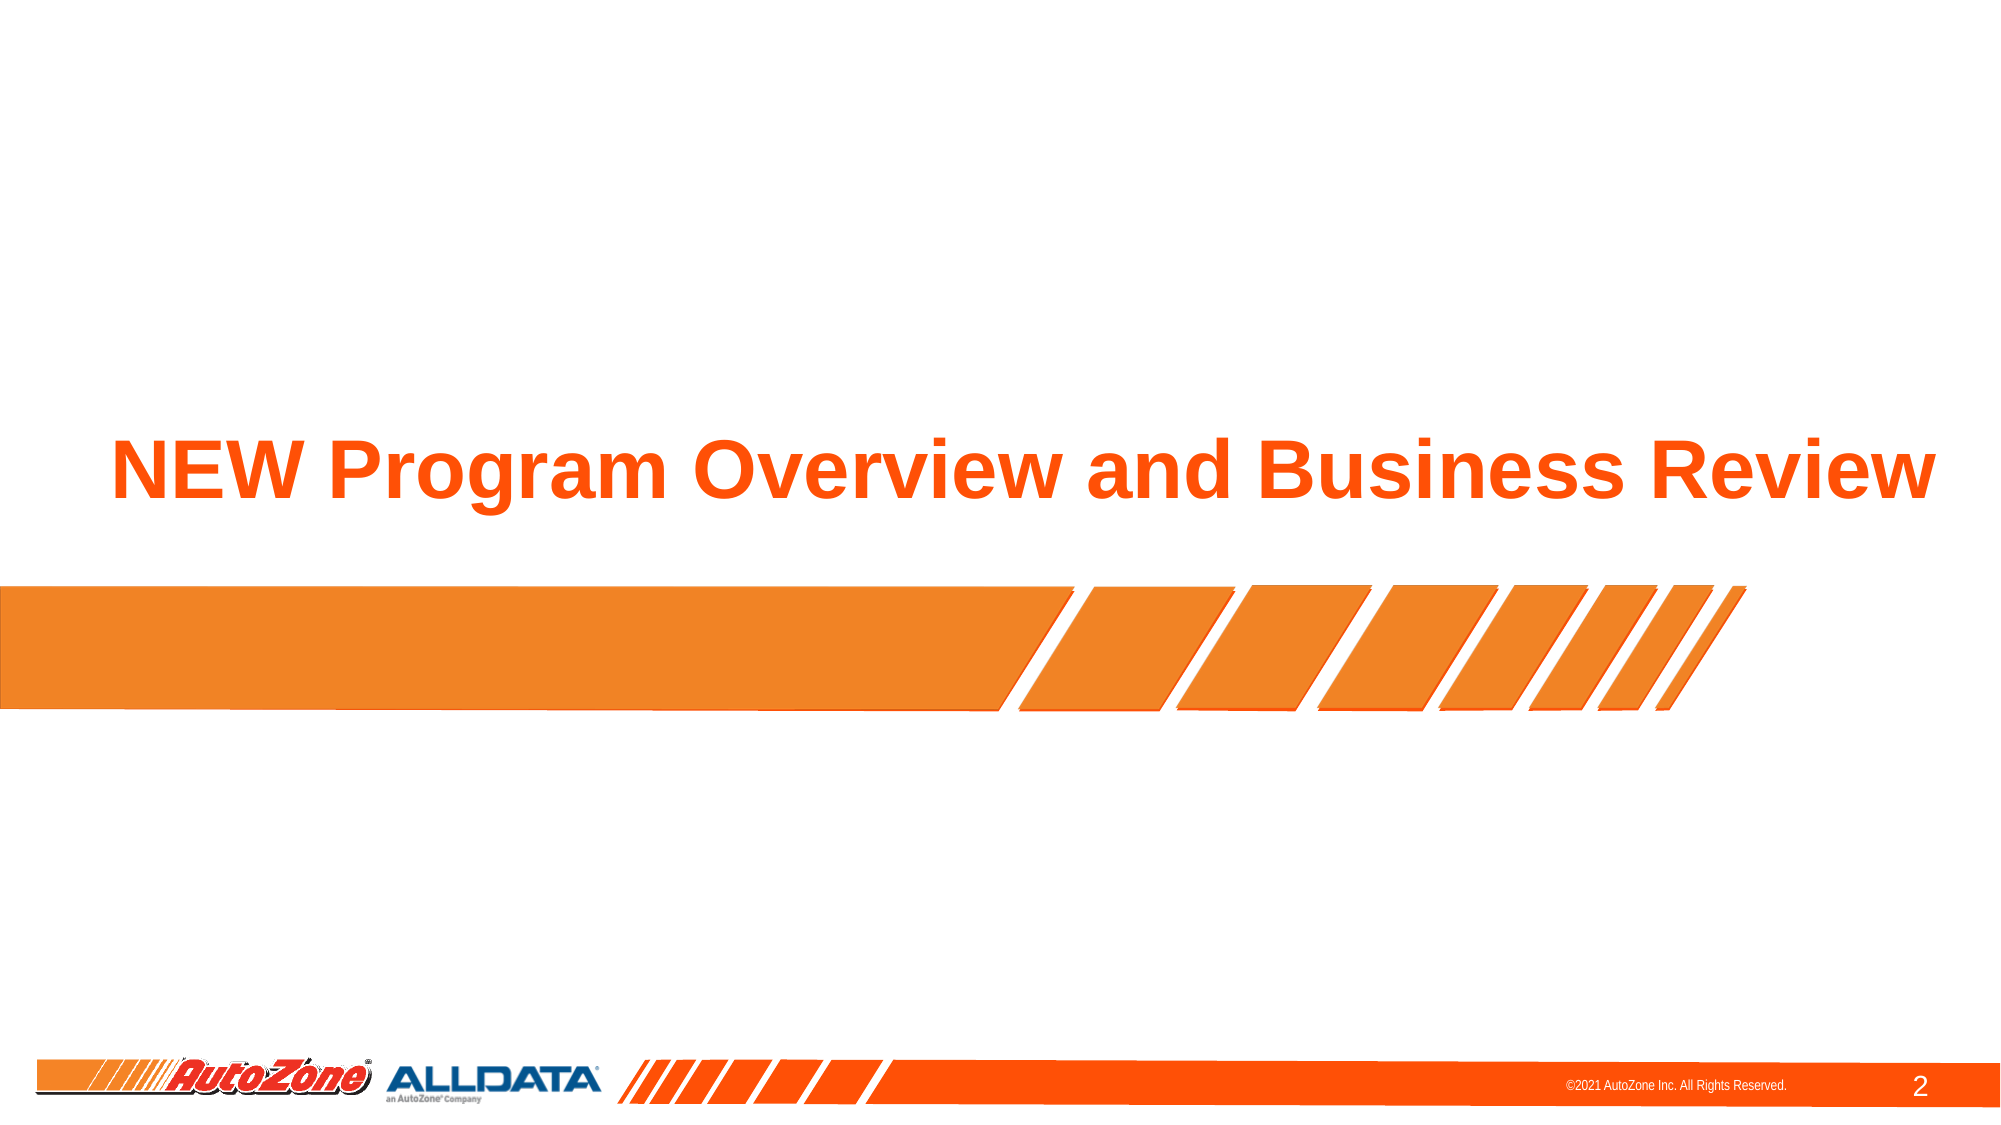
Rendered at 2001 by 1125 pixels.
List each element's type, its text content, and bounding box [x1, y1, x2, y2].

picture [386, 1066, 602, 1104]
picture [35, 1057, 372, 1095]
picture [0, 585, 1747, 710]
list NEW Program Overview and Business Review [87, 426, 1972, 533]
